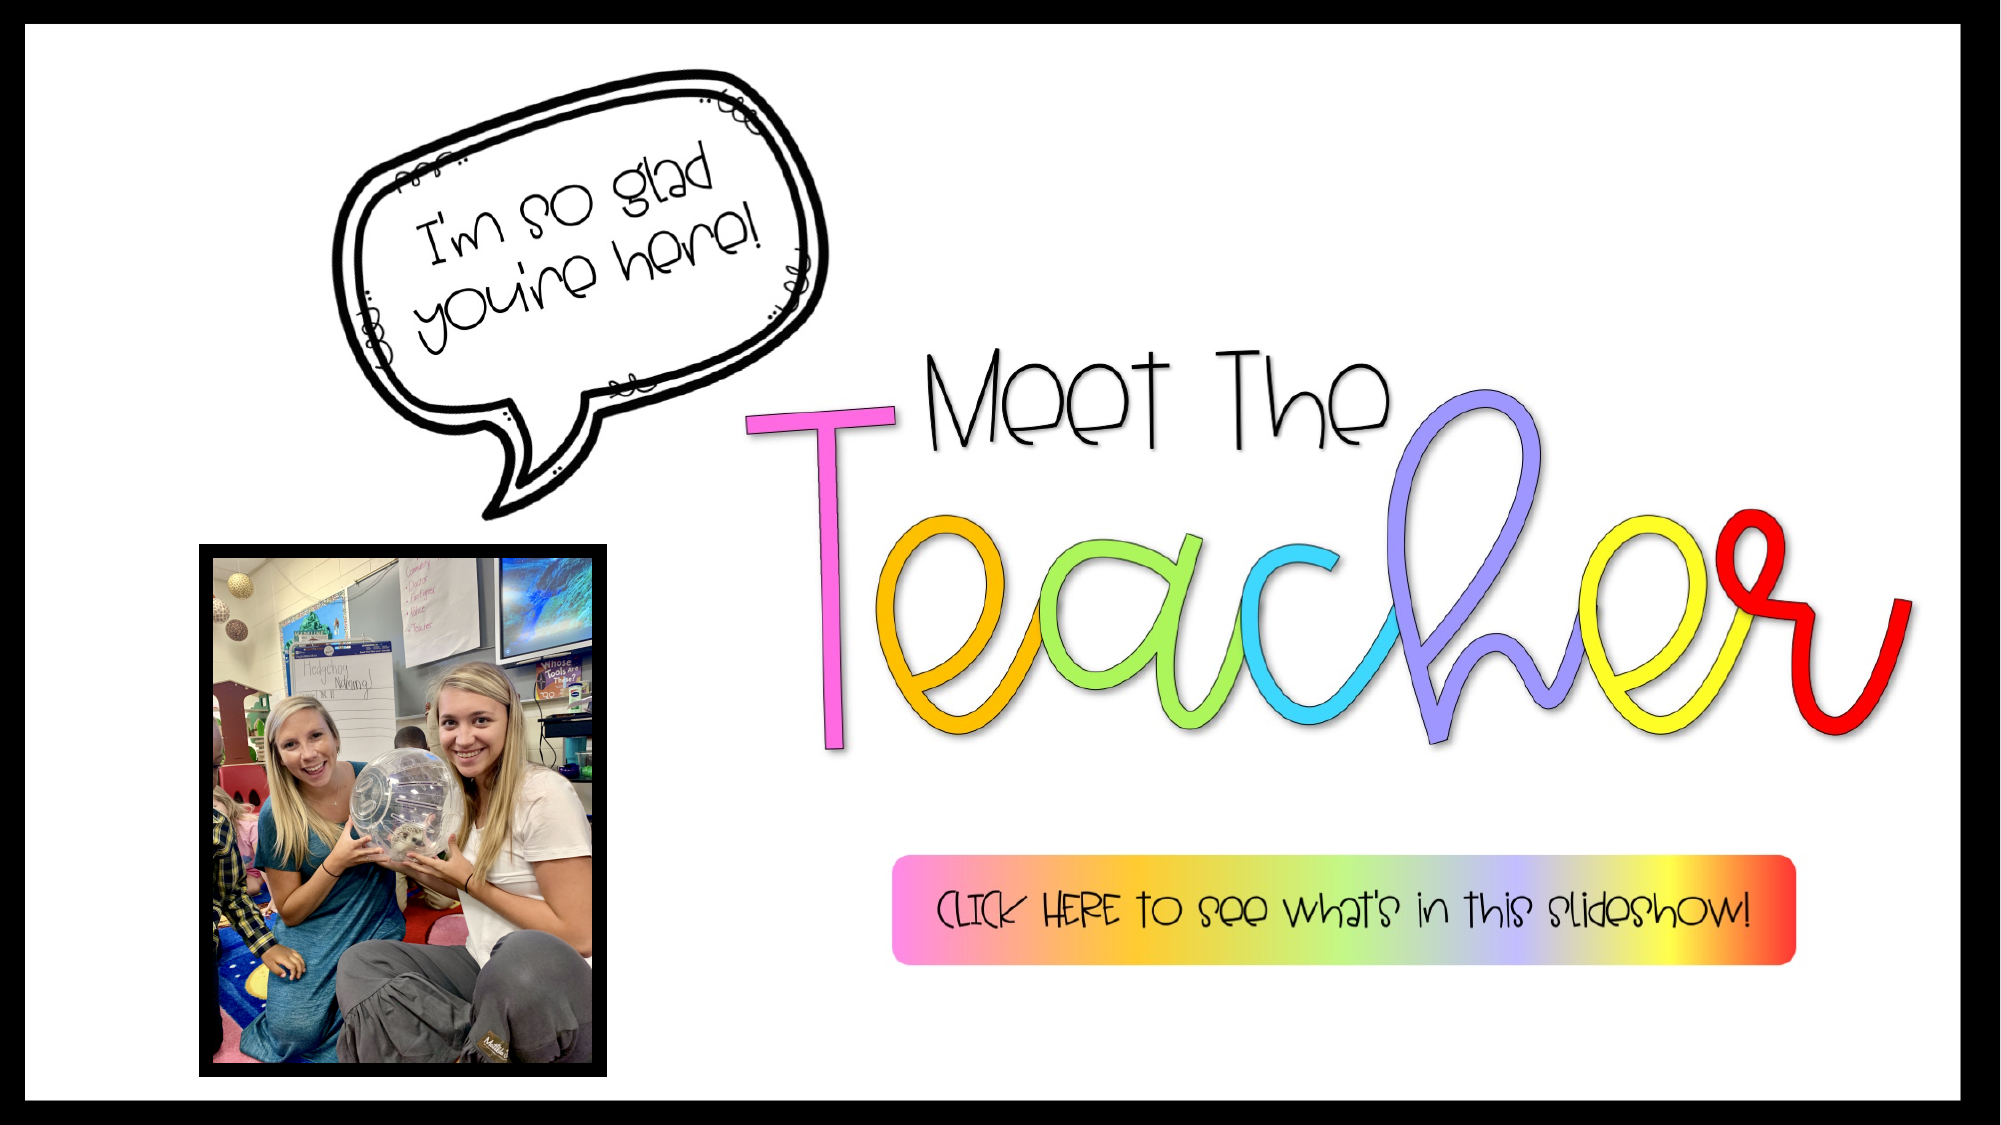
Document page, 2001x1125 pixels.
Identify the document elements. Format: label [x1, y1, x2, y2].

text_box [892, 849, 1788, 971]
picture [0, 0, 2001, 1125]
